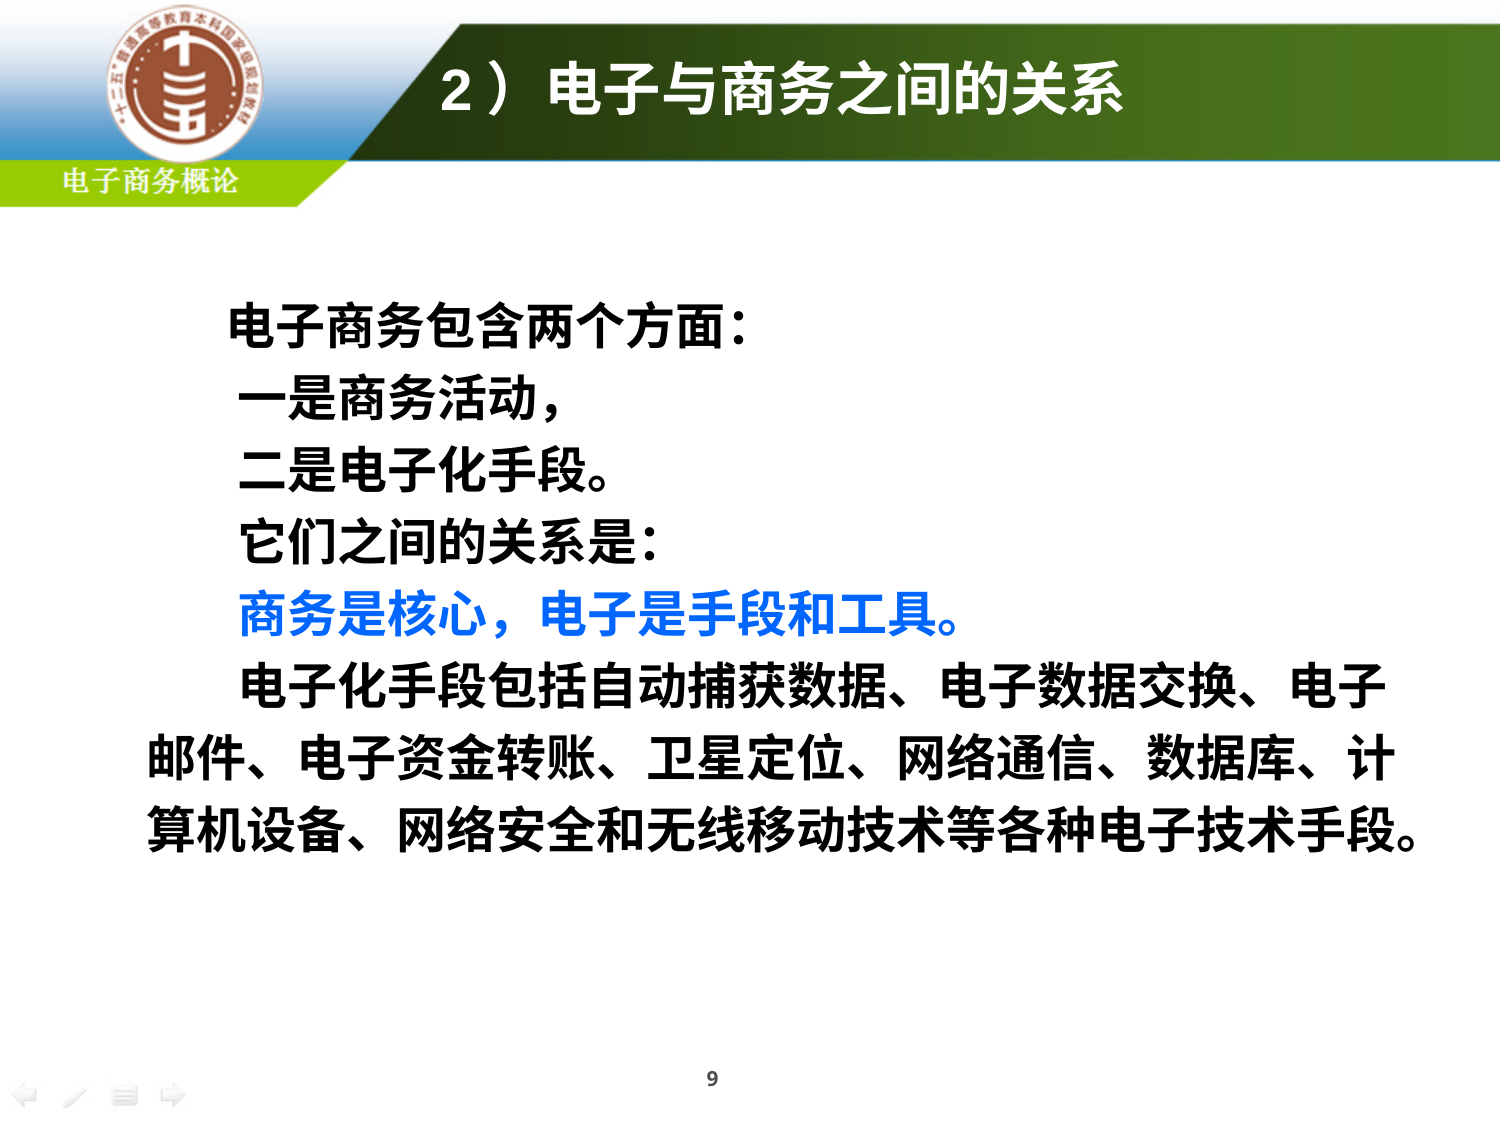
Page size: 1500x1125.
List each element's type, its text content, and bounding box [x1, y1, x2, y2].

text_box [53, 1058, 467, 1109]
list 电子商务包含两个方面： 一是商务活动， 二是电子化手段。 它们之间的关系是： 商务是核心，电子是手段和工具。 电子化手段包括自动捕获数据、电子数据交换、电子邮件、电子资金转账、卫星定位、网络通信、数据库、计算机设备、网络安全和无线移动技术等各种电子技术手段。 [74, 274, 1448, 873]
title 2）电子与商务之间的关系 [424, 37, 1459, 137]
picture [0, 0, 1500, 1125]
text_box 9 [537, 1058, 888, 1109]
